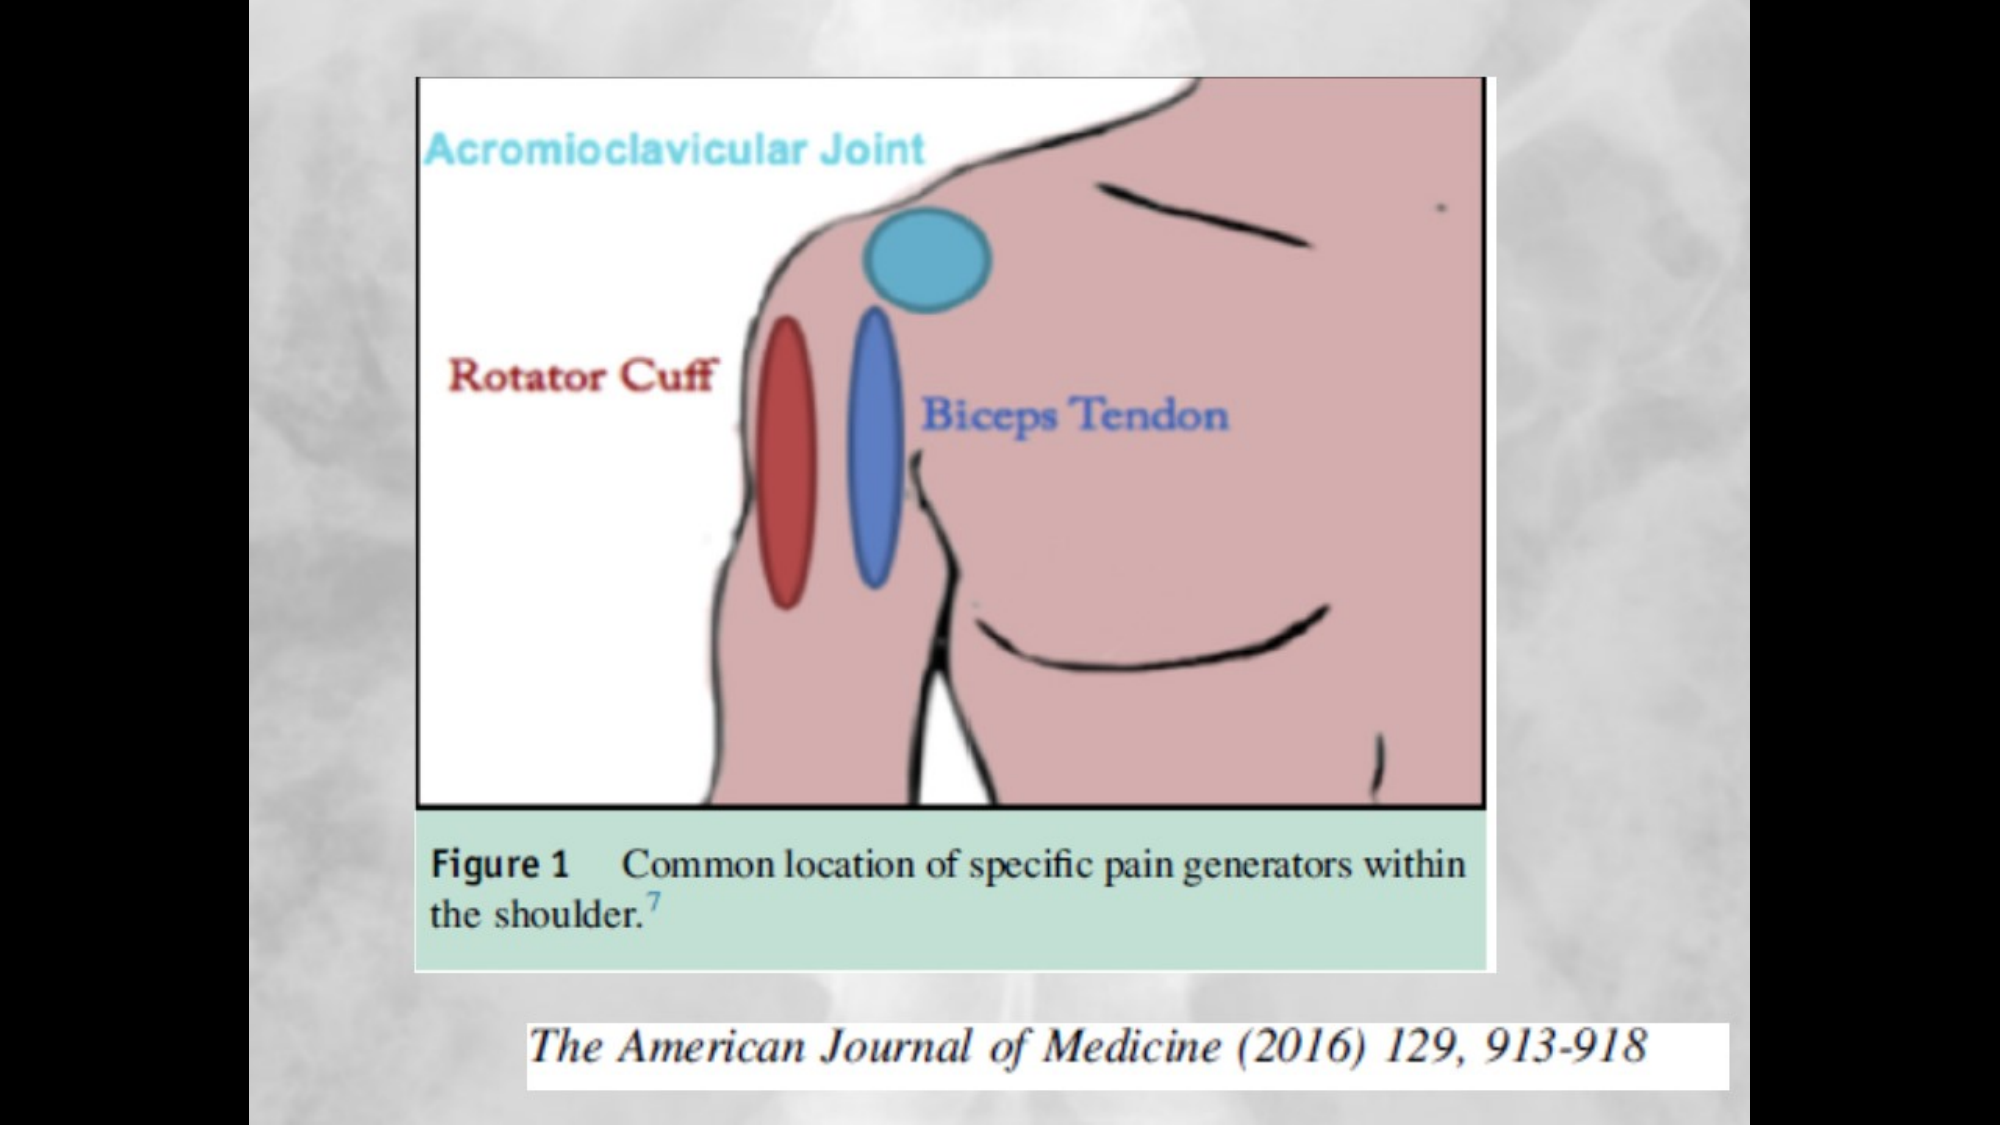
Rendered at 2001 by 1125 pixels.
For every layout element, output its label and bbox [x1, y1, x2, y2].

picture [249, 0, 1750, 1125]
